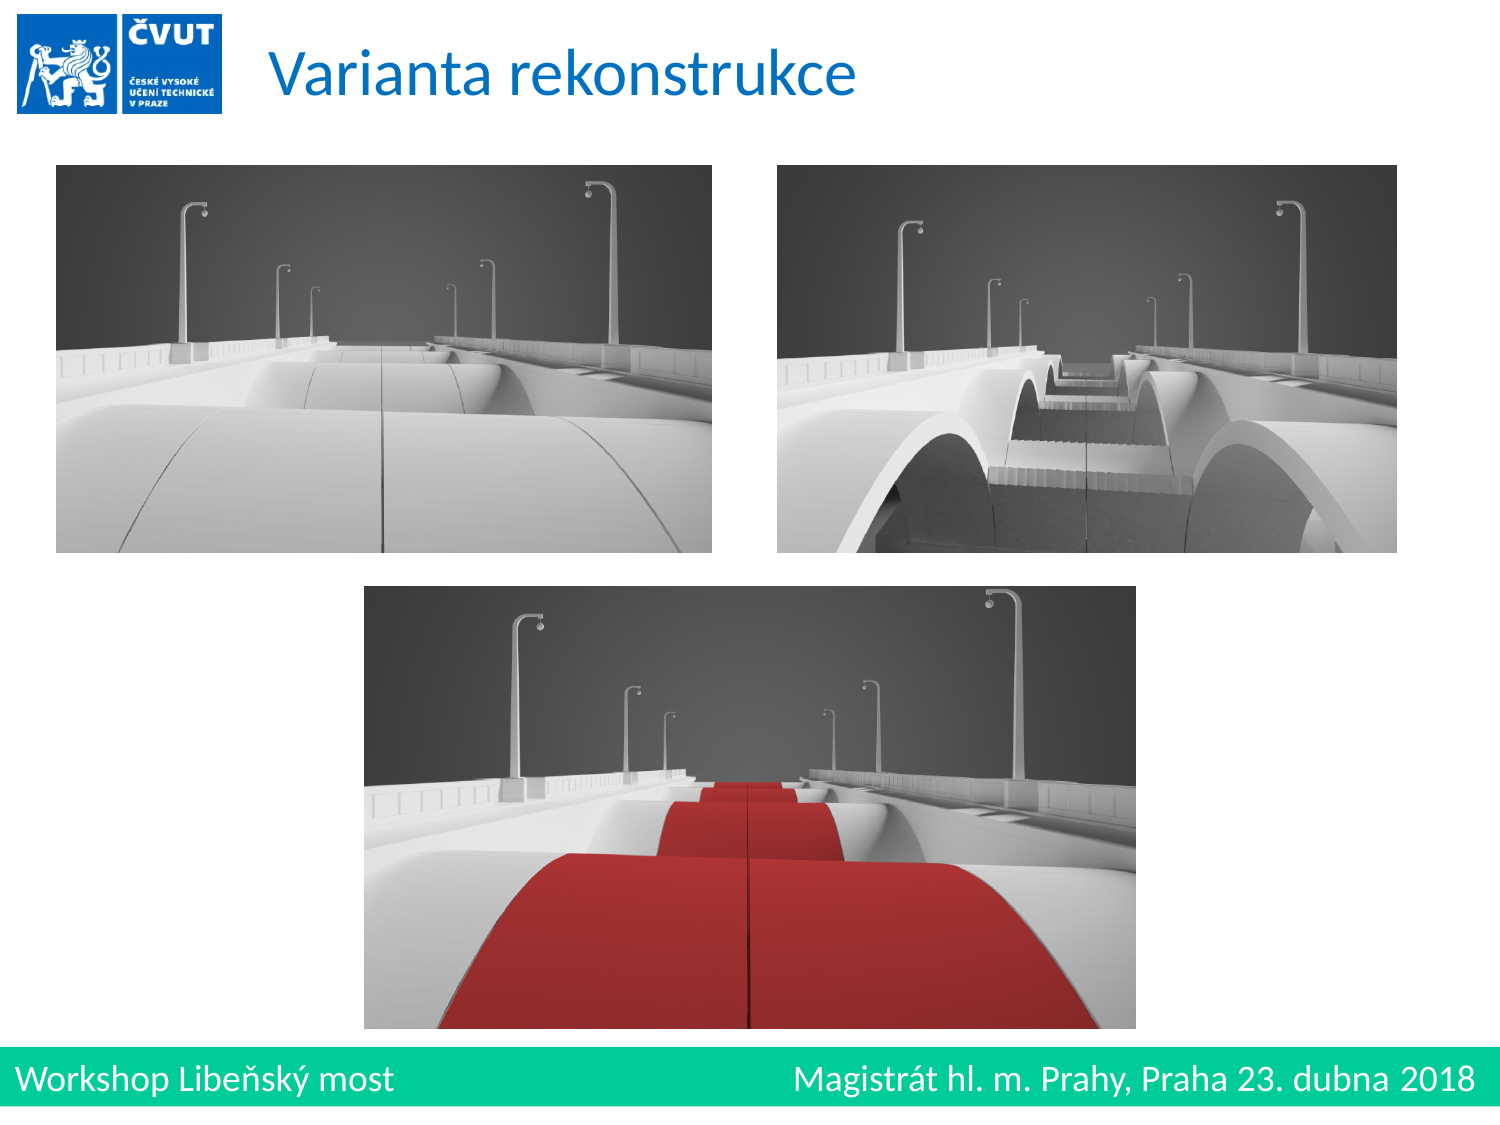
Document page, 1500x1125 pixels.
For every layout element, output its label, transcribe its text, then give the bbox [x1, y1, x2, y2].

picture [17, 14, 222, 114]
title Varianta rekonstrukce [253, 19, 1483, 119]
picture [776, 165, 1397, 553]
picture [363, 585, 1137, 1030]
picture [56, 165, 713, 553]
